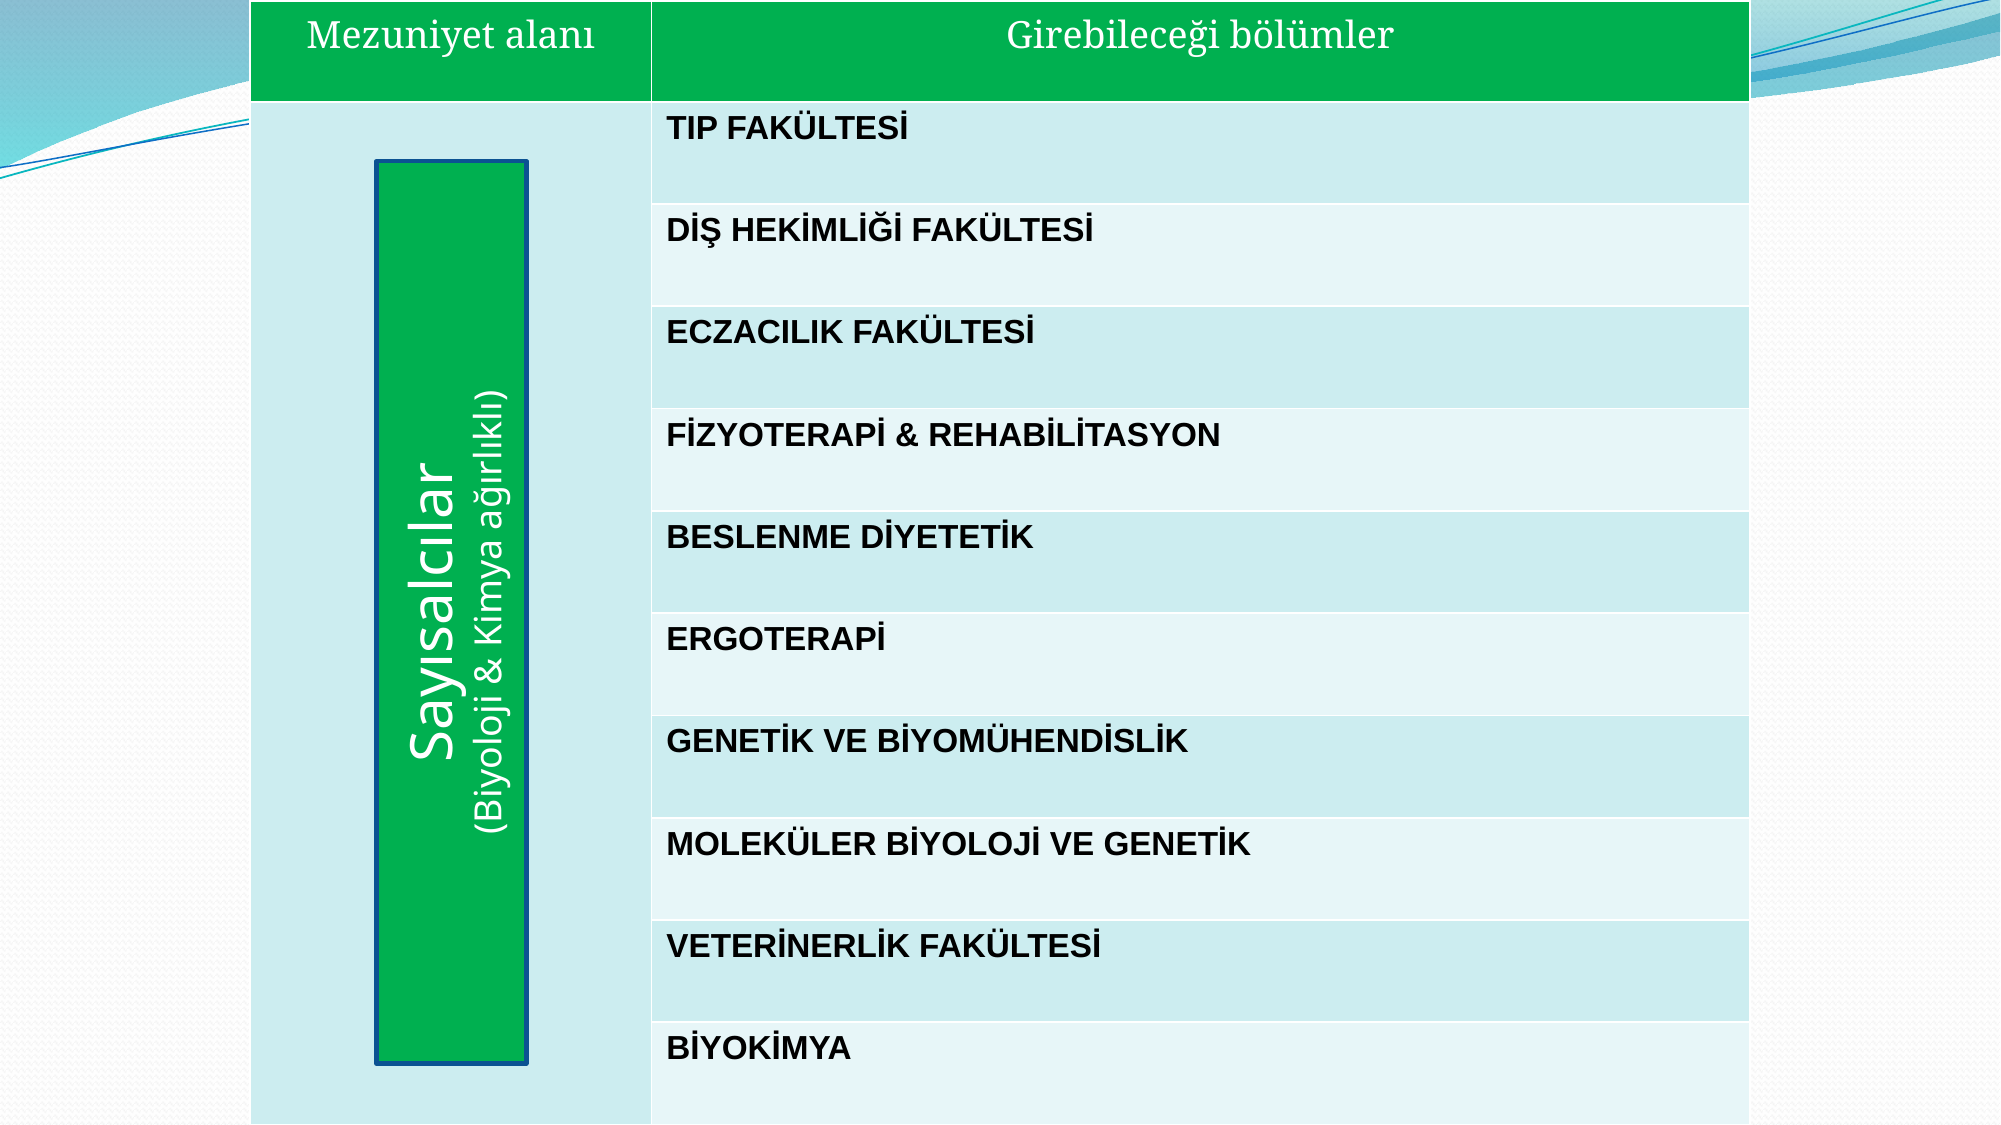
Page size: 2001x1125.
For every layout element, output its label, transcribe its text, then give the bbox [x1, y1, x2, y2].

table_cell VETERİNERLİK FAKÜLTESİ [652, 921, 1749, 1021]
table_cell TIP FAKÜLTESİ [652, 103, 1749, 203]
table_cell BESLENME DİYETETİK [652, 512, 1749, 612]
table_cell FİZYOTERAPİ & REHABİLİTASYON [652, 409, 1749, 510]
table_cell GENETİK VE BİYOMÜHENDİSLİK [652, 716, 1749, 817]
text_box Sayısalcılar (Biyoloji & Kimya ağırlıklı) [374, 159, 529, 1066]
table_cell MOLEKÜLER BİYOLOJİ VE GENETİK [652, 819, 1749, 919]
table_cell DİŞ HEKİMLİĞİ FAKÜLTESİ [652, 205, 1749, 305]
table_cell [251, 103, 651, 1124]
table_cell ECZACILIK FAKÜLTESİ [652, 307, 1749, 408]
table_header Girebileceği bölümler [652, 2, 1749, 101]
table_header Mezuniyet alanı [251, 2, 651, 101]
table_cell BİYOKİMYA [652, 1023, 1749, 1124]
table_cell ERGOTERAPİ [652, 614, 1749, 715]
